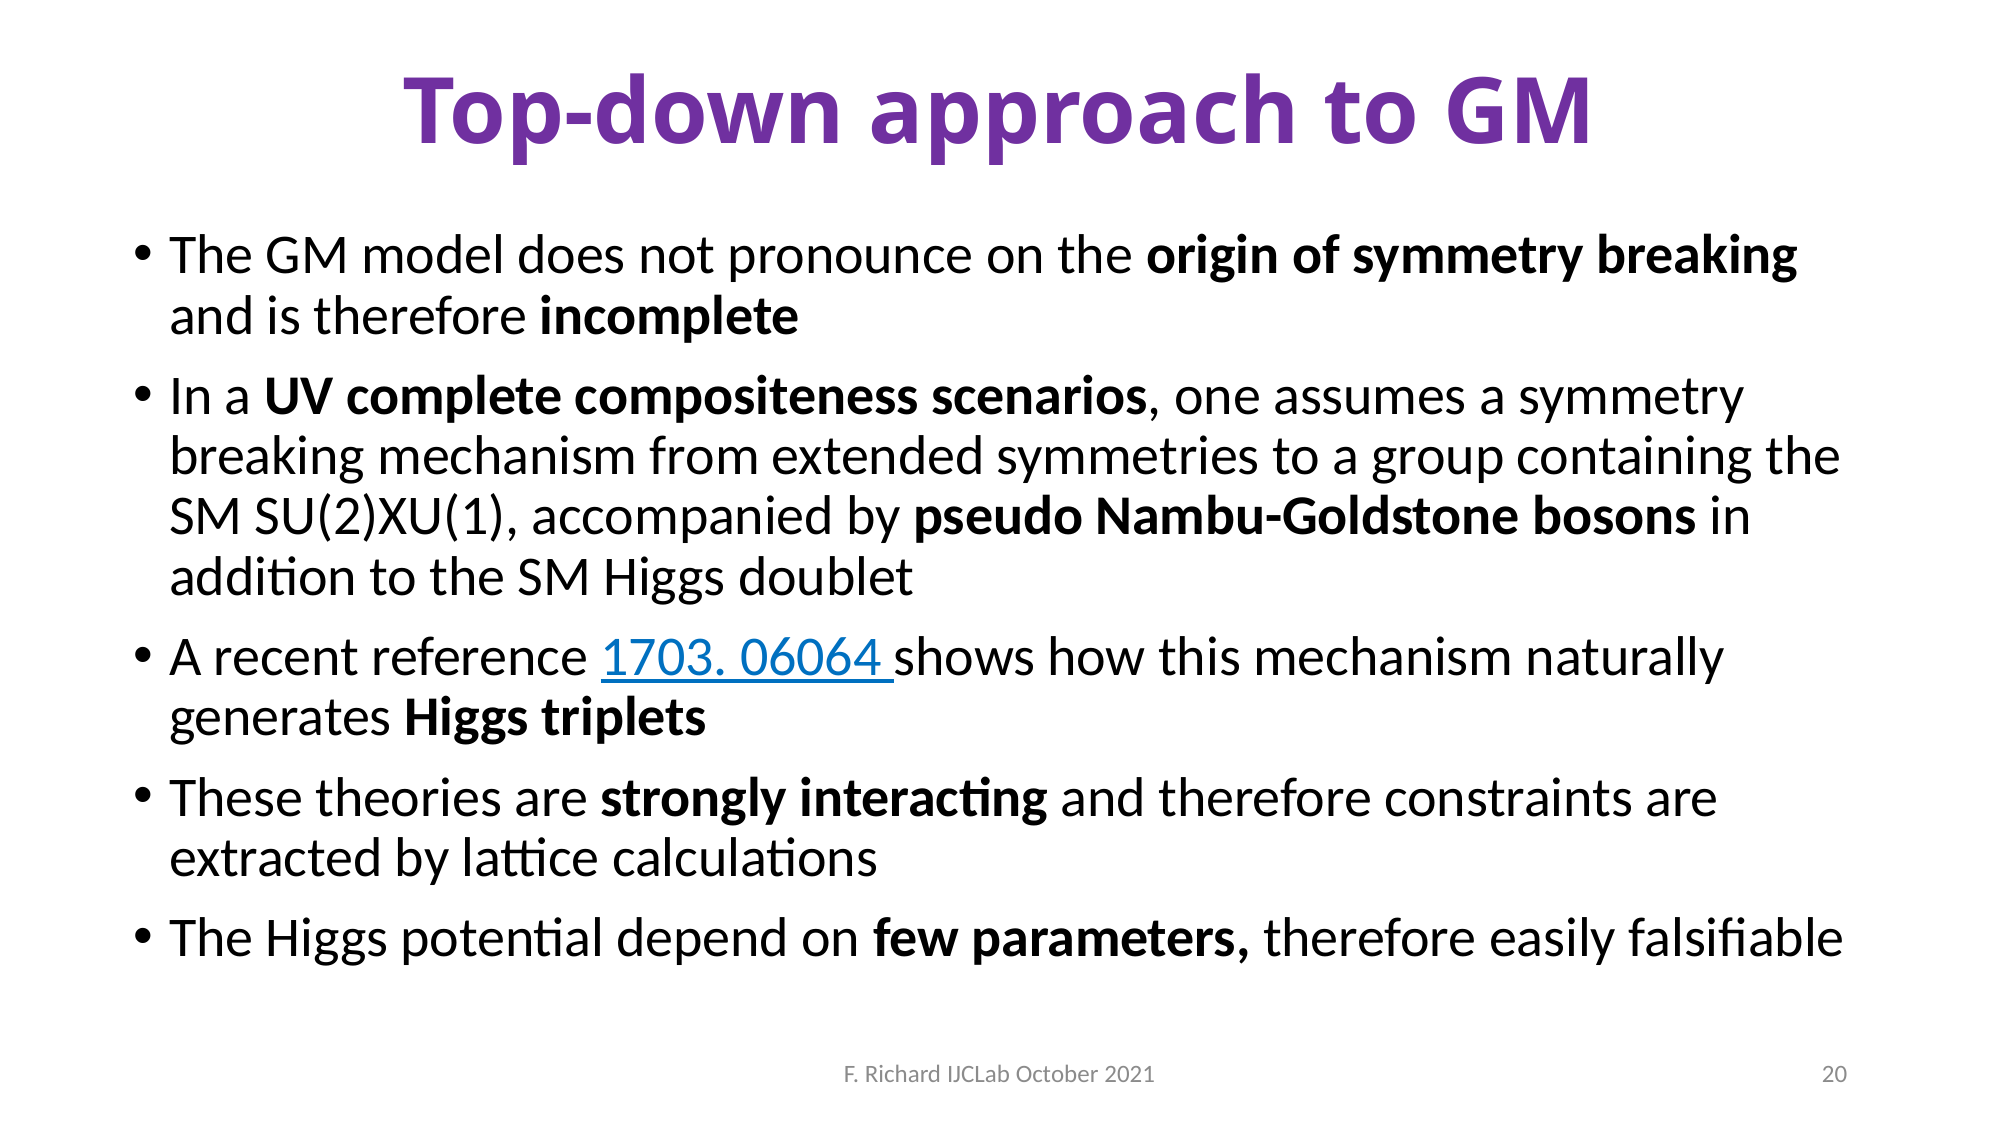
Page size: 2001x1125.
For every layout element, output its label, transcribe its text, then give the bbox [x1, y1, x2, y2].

footer F. Richard IJCLab October 2021 [662, 1042, 1338, 1103]
list The GM model does not pronounce on the origin of symmetry breaking and is therefore incomplete In a UV complete compositeness scenarios, one assumes a symmetry breaking mechanism from extended symmetries to a group containing the SM SU(2)XU(1), accompanied by pseudo Nambu-Goldstone bosons in addition to the SM Higgs doublet A recent reference 1703. 06064 shows how this mechanism naturally generates Higgs triplets These theories are strongly interacting and therefore constraints are extracted by lattice calculations The Higgs potential depend on few parameters, therefore easily falsifiable [118, 218, 1863, 1014]
title Top-down approach to GM [137, 59, 1863, 218]
slide_number 20 [1412, 1042, 1863, 1103]
